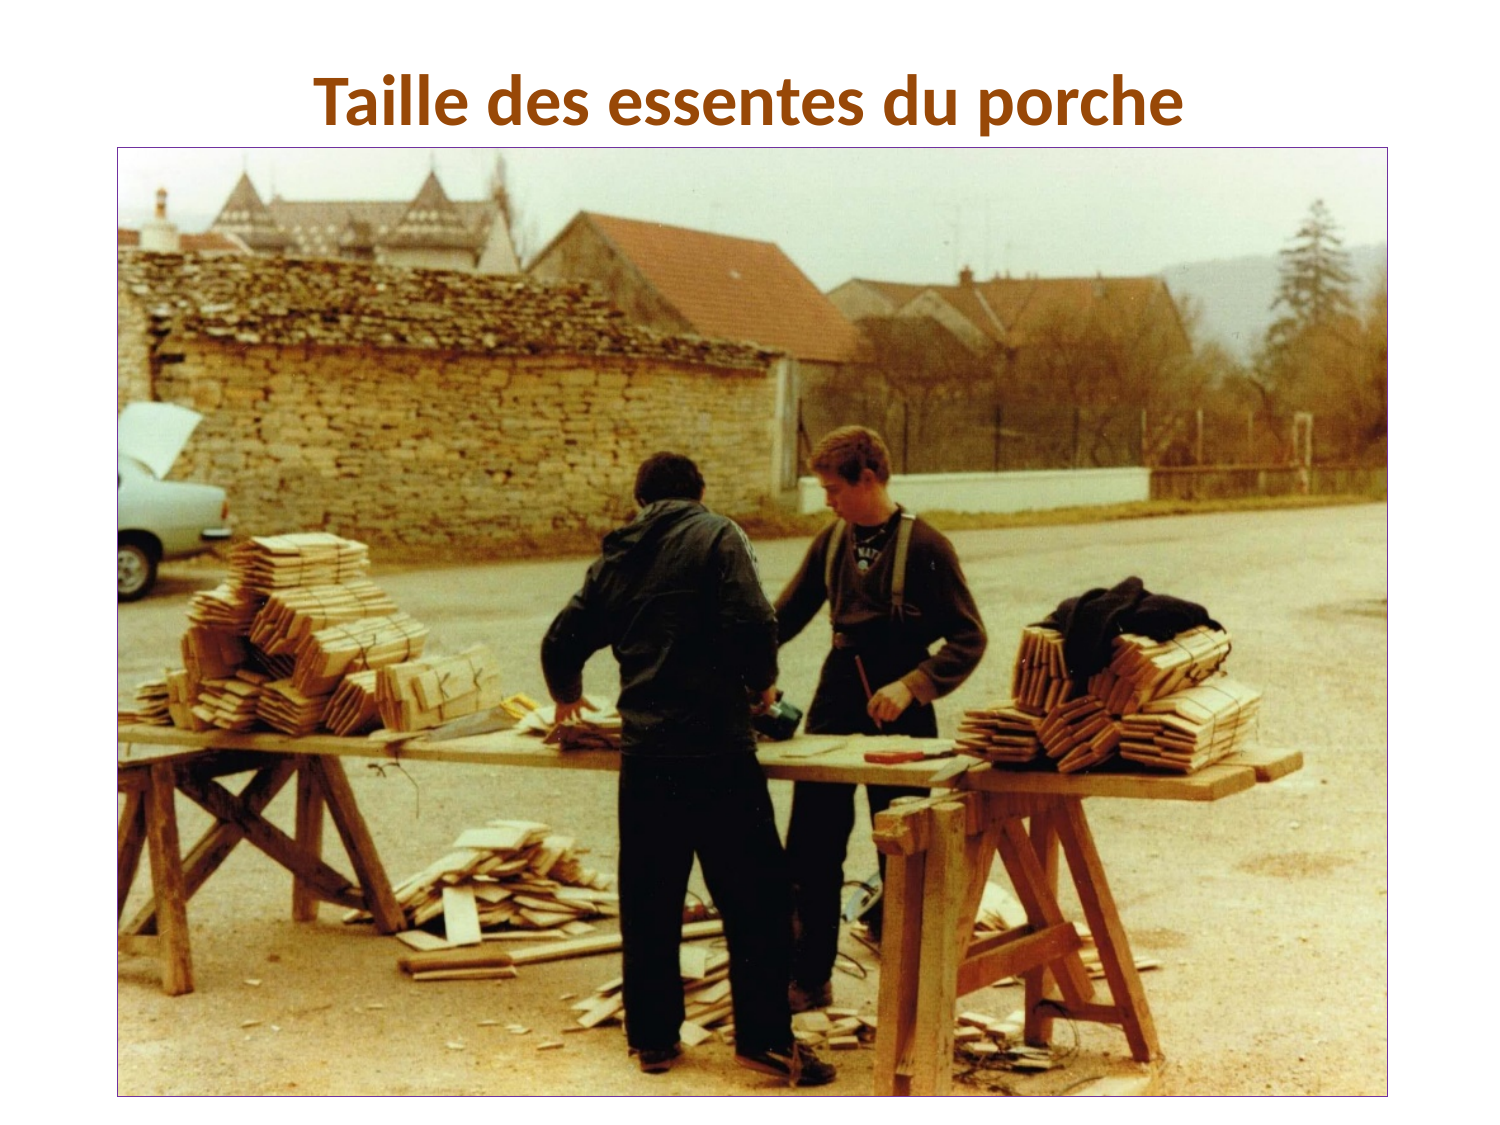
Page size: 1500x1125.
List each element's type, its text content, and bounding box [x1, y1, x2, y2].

picture [117, 147, 1389, 1097]
title Taille des essentes du porche [75, 45, 1425, 148]
